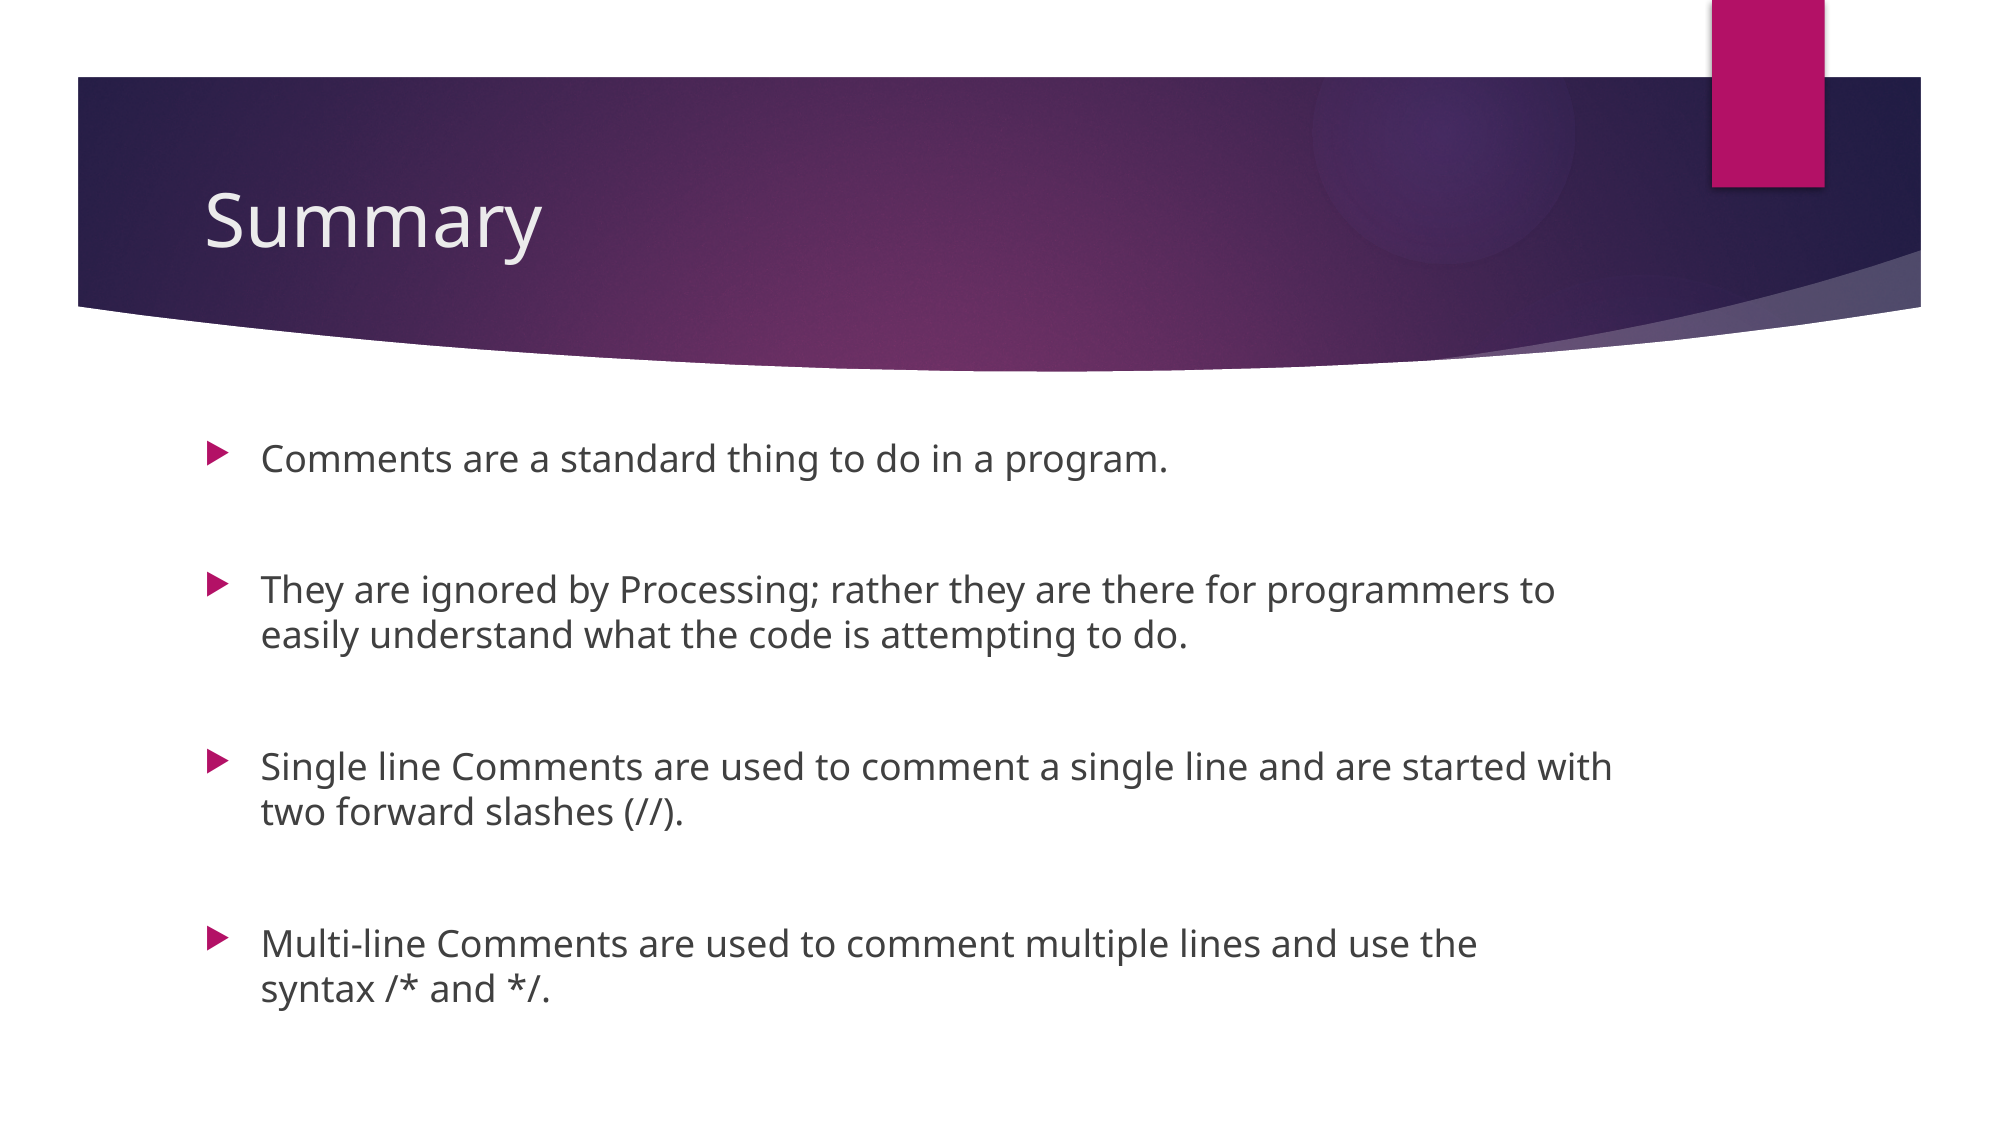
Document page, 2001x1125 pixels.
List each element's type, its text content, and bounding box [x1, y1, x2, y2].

list Comments are a standard thing to do in a program. They are ignored by Processing; rather they are there for programmers to easily understand what the code is attempting to do. Single line Comments are used to comment a single line and are started with two forward slashes (//). Multi-line Comments are used to comment multiple lines and use the syntax /* and */. [189, 427, 1638, 1057]
title Summary [189, 159, 1627, 276]
